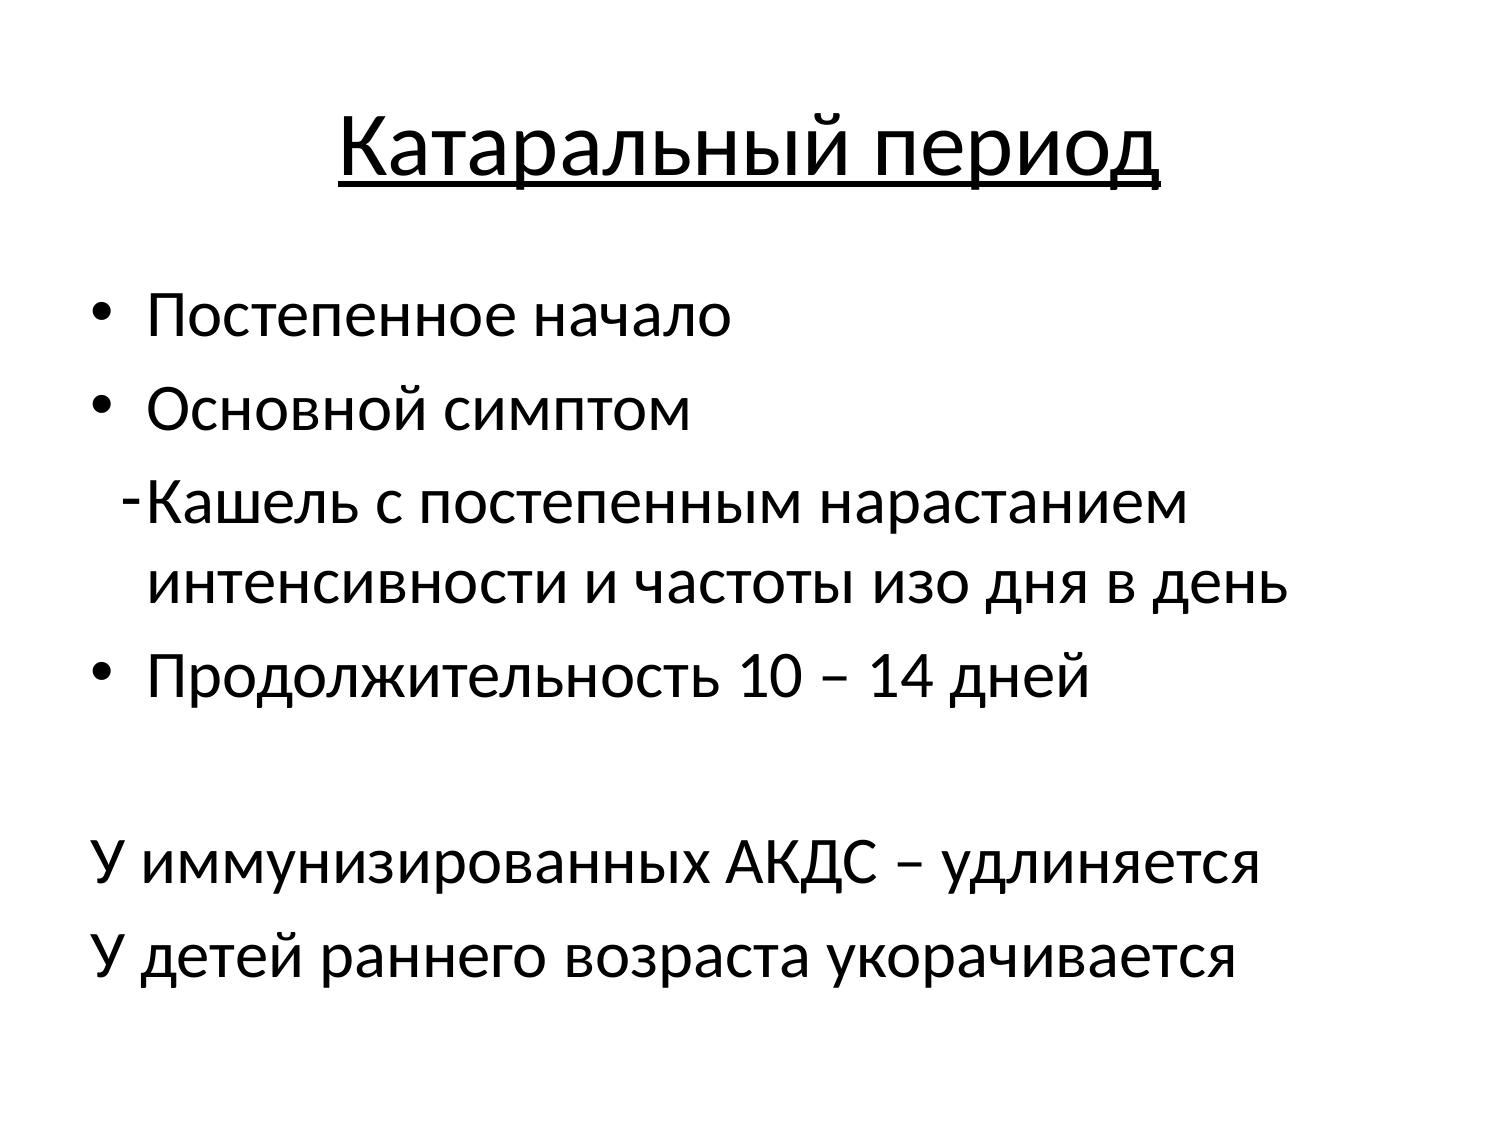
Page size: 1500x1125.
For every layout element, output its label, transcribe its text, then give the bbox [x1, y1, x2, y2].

title Катаральный период [75, 45, 1425, 233]
list Постепенное начало Основной симптом Кашель с постепенным нарастанием интенсивности и частоты изо дня в день Продолжительность 10 – 14 дней У иммунизированных АКДС – удлиняется У детей раннего возраста укорачивается [75, 262, 1425, 1005]
